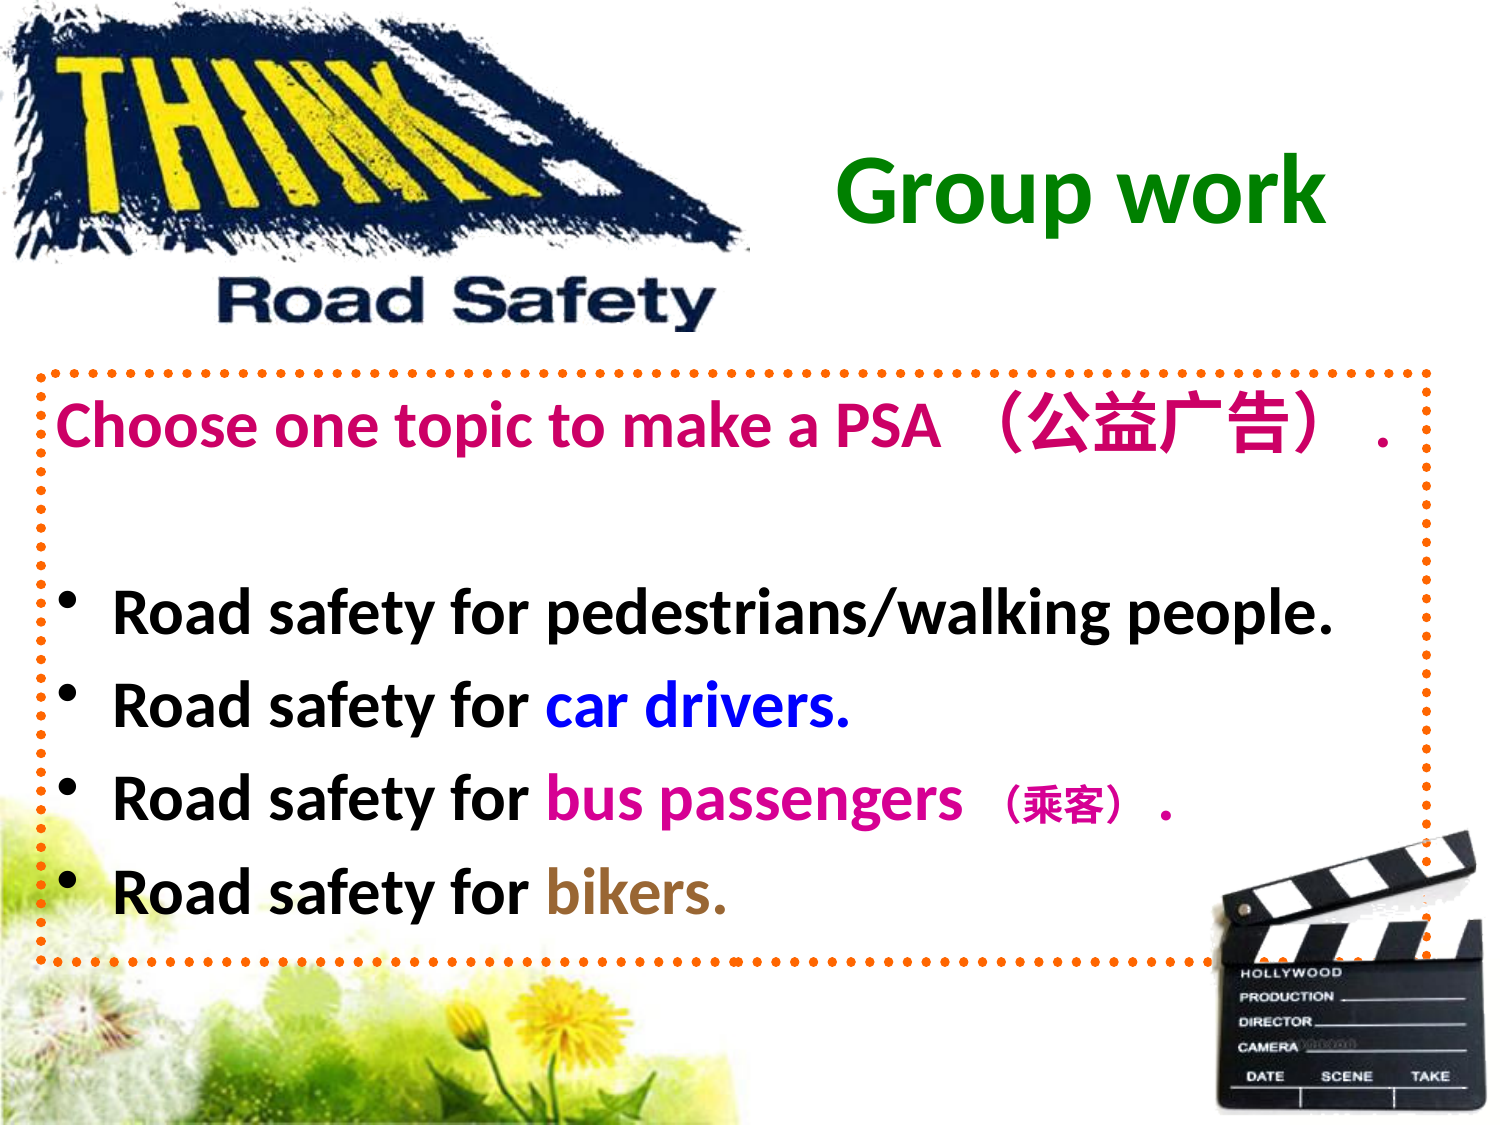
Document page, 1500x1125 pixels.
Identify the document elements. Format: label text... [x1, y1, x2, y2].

picture [0, 0, 1500, 1125]
list Choose one topic to make a PSA（公益广告）. Road safety for pedestrians/walking people. Road safety for car drivers. Road safety for bus passengers（乘客）. Road safety for bikers. [41, 373, 1427, 963]
title Group work [754, 90, 1425, 278]
